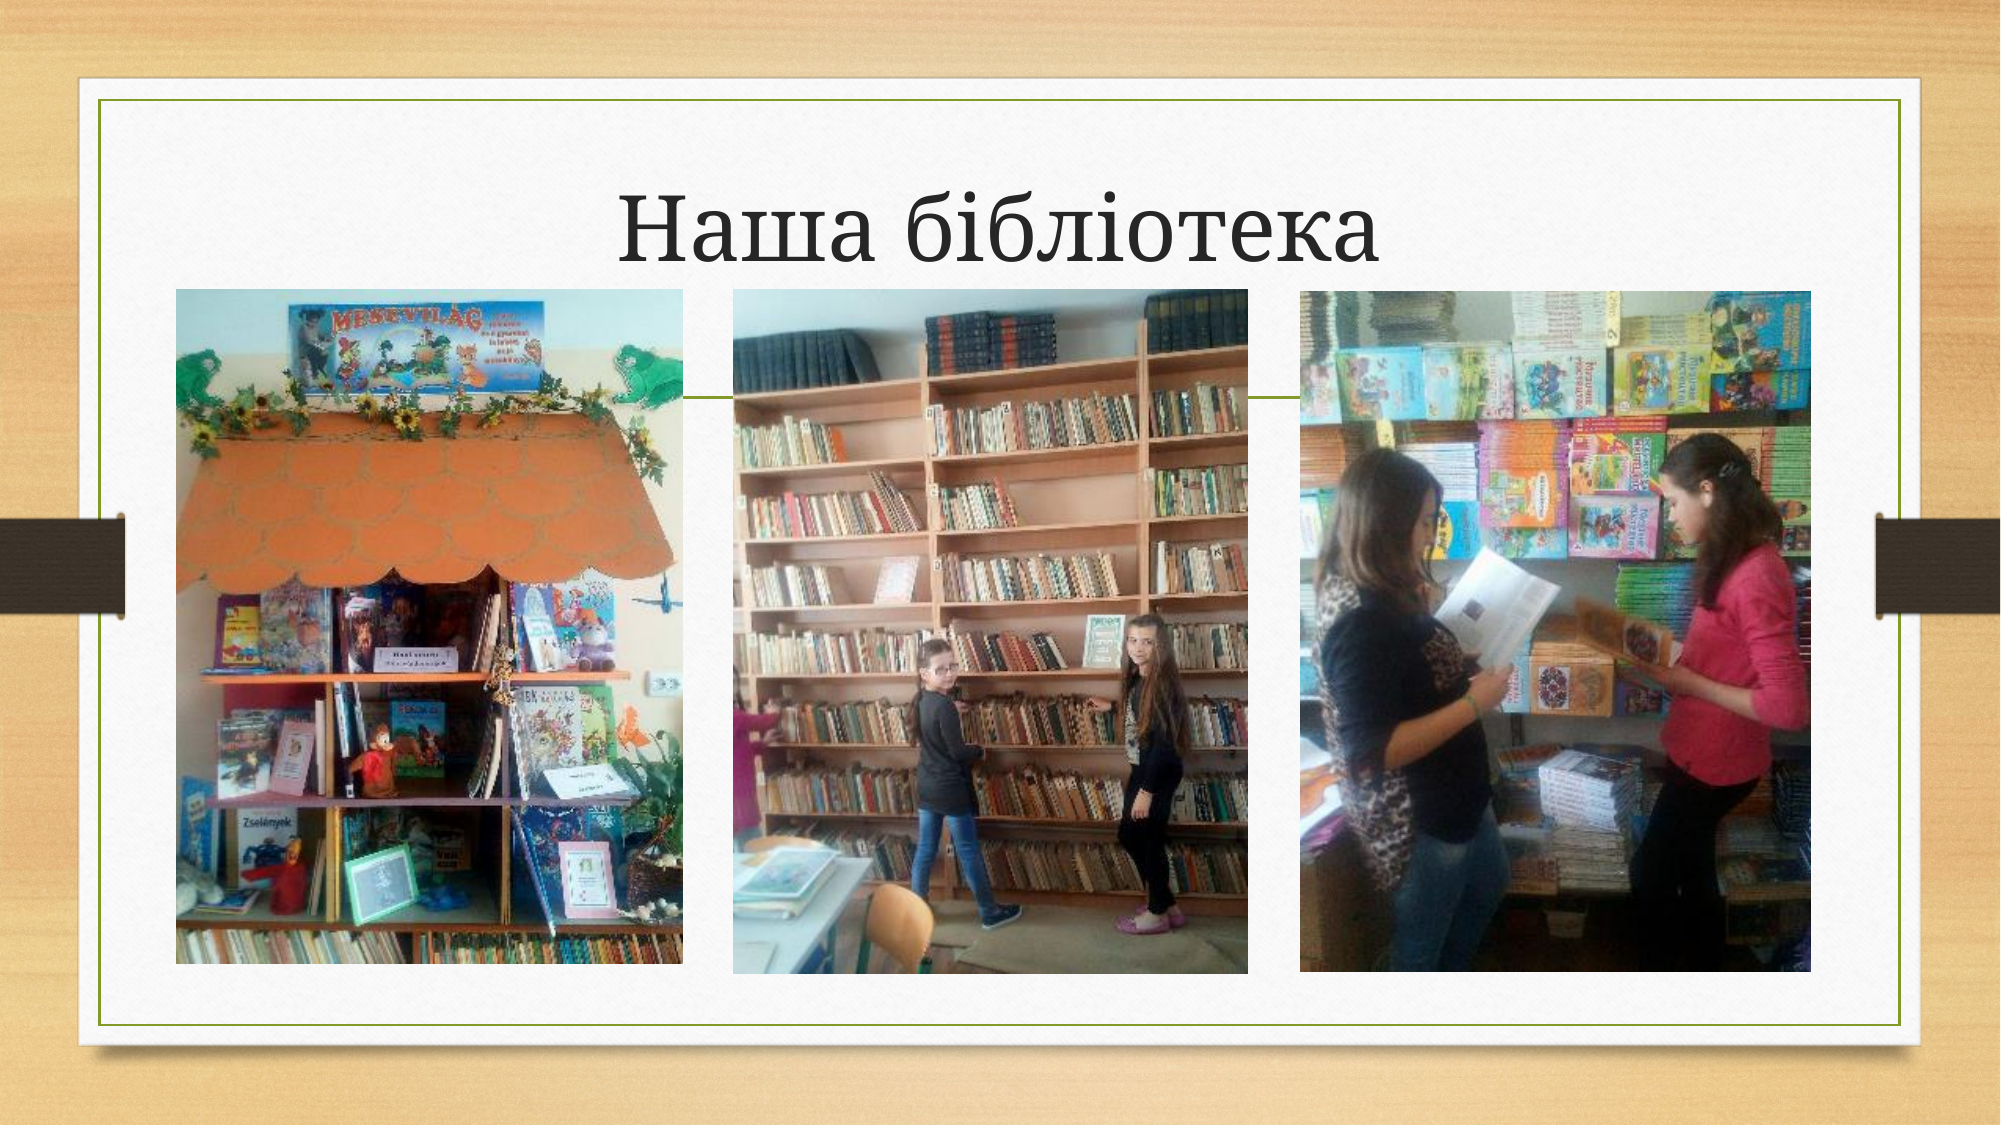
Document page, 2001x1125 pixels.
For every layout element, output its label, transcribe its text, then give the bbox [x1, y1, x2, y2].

picture [0, 0, 2001, 1125]
title Наша бібліотека [212, 161, 1788, 290]
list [176, 289, 683, 965]
